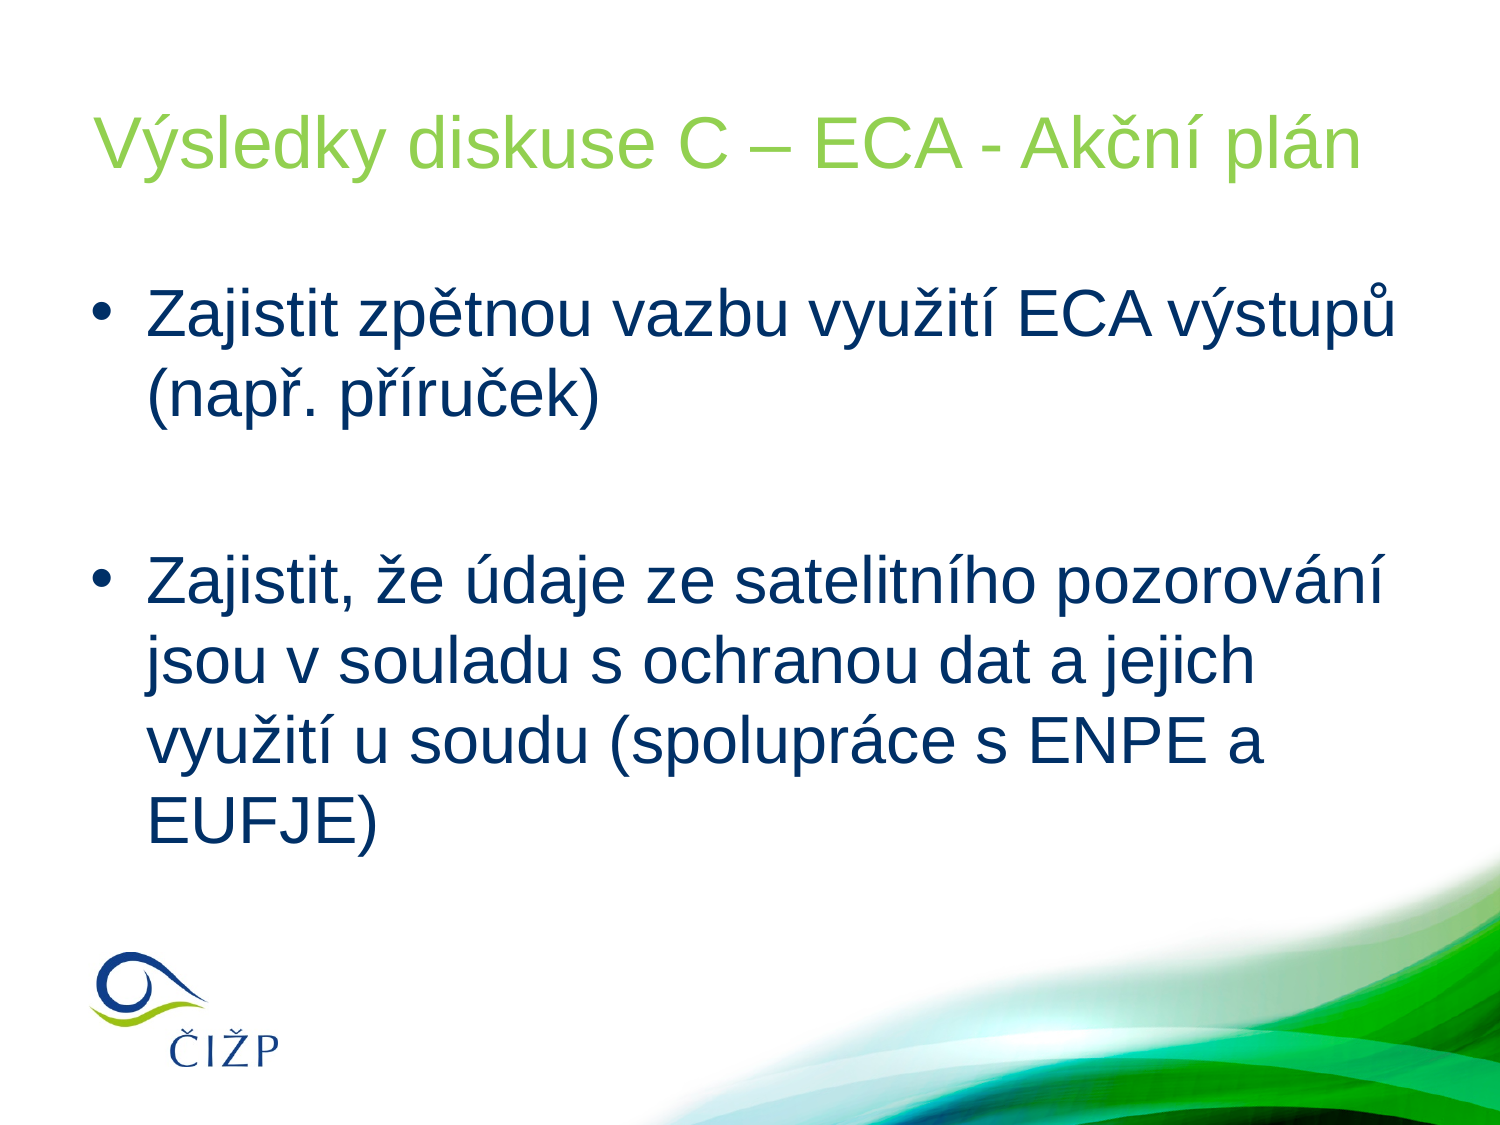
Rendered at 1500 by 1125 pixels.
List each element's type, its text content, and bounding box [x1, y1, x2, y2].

picture [88, 838, 1500, 1125]
list Zajistit zpětnou vazbu využití ECA výstupů (např. příruček) Zajistit, že údaje ze satelitního pozorování jsou v souladu s ochranou dat a jejich využití u soudu (spolupráce s ENPE a EUFJE) [75, 262, 1425, 1005]
title Výsledky diskuse C – ECA - Akční plán [75, 45, 1425, 233]
